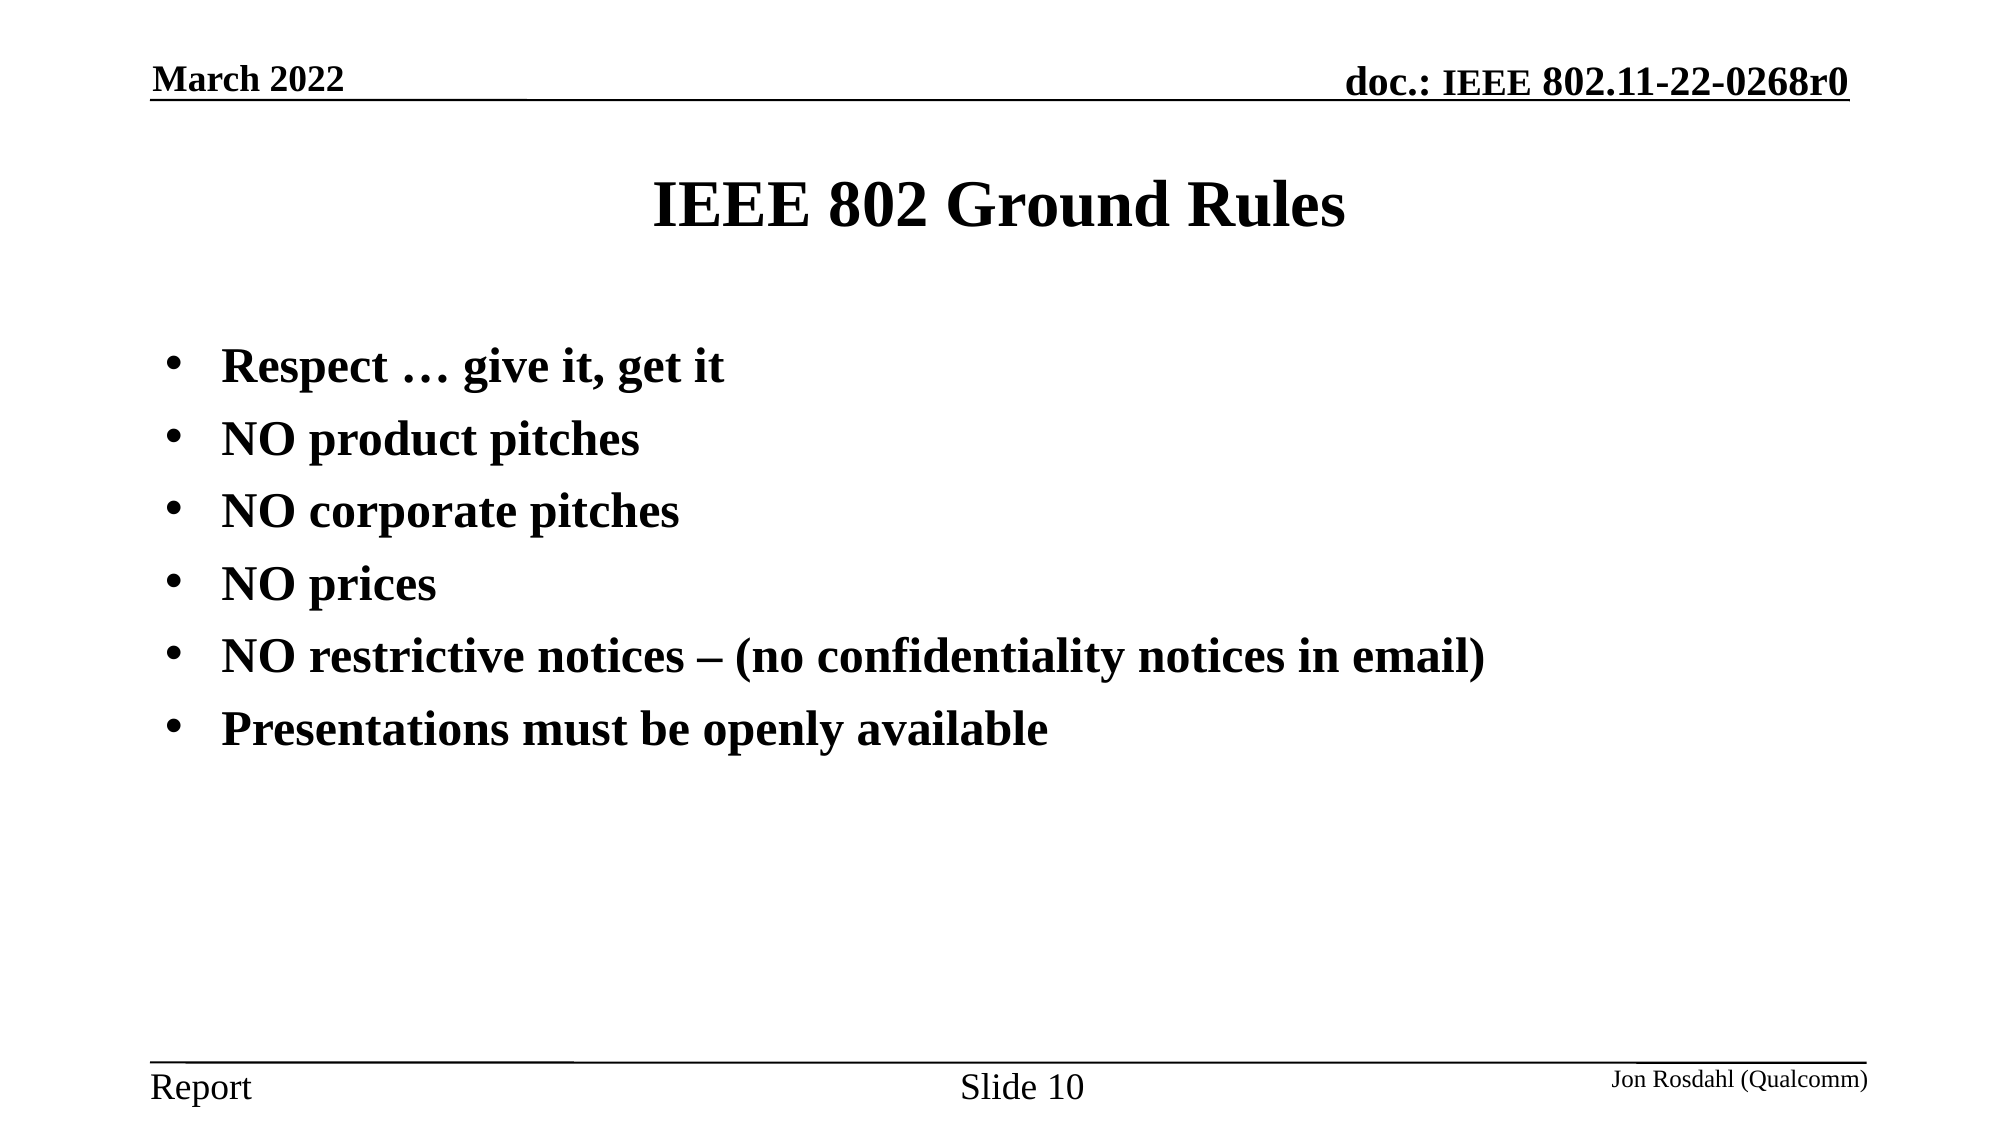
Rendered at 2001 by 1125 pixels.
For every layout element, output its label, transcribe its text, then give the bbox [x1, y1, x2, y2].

list Respect … give it, get it NO product pitches NO corporate pitches NO prices NO restrictive notices – (no confidentiality notices in email) Presentations must be openly available [149, 324, 1850, 1000]
slide_number Slide 10 [950, 1061, 1095, 1125]
footer Jon Rosdahl (Qualcomm) [1171, 1061, 1869, 1093]
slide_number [152, 54, 563, 100]
title IEEE 802 Ground Rules [149, 112, 1850, 288]
